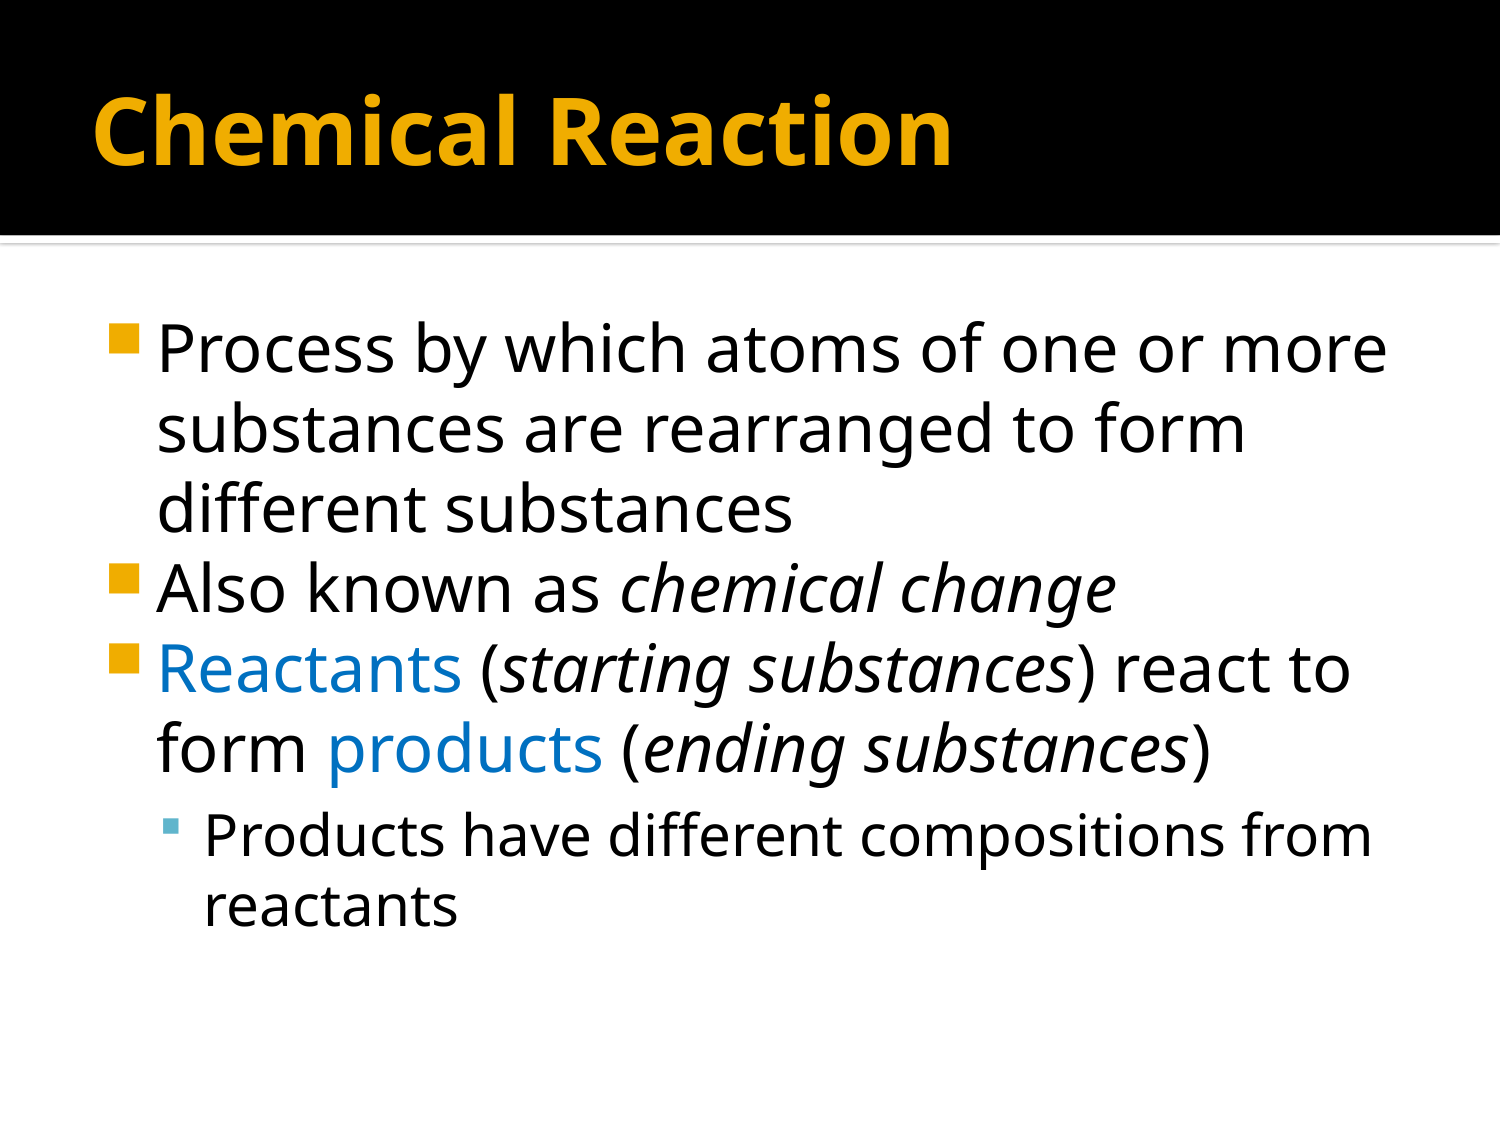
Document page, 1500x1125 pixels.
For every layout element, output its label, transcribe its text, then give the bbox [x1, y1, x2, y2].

list Process by which atoms of one or more substances are rearranged to form different substances Also known as chemical change Reactants (starting substances) react to form products (ending substances) Products have different compositions from reactants [75, 291, 1425, 1050]
title Chemical Reaction [75, 25, 1425, 231]
